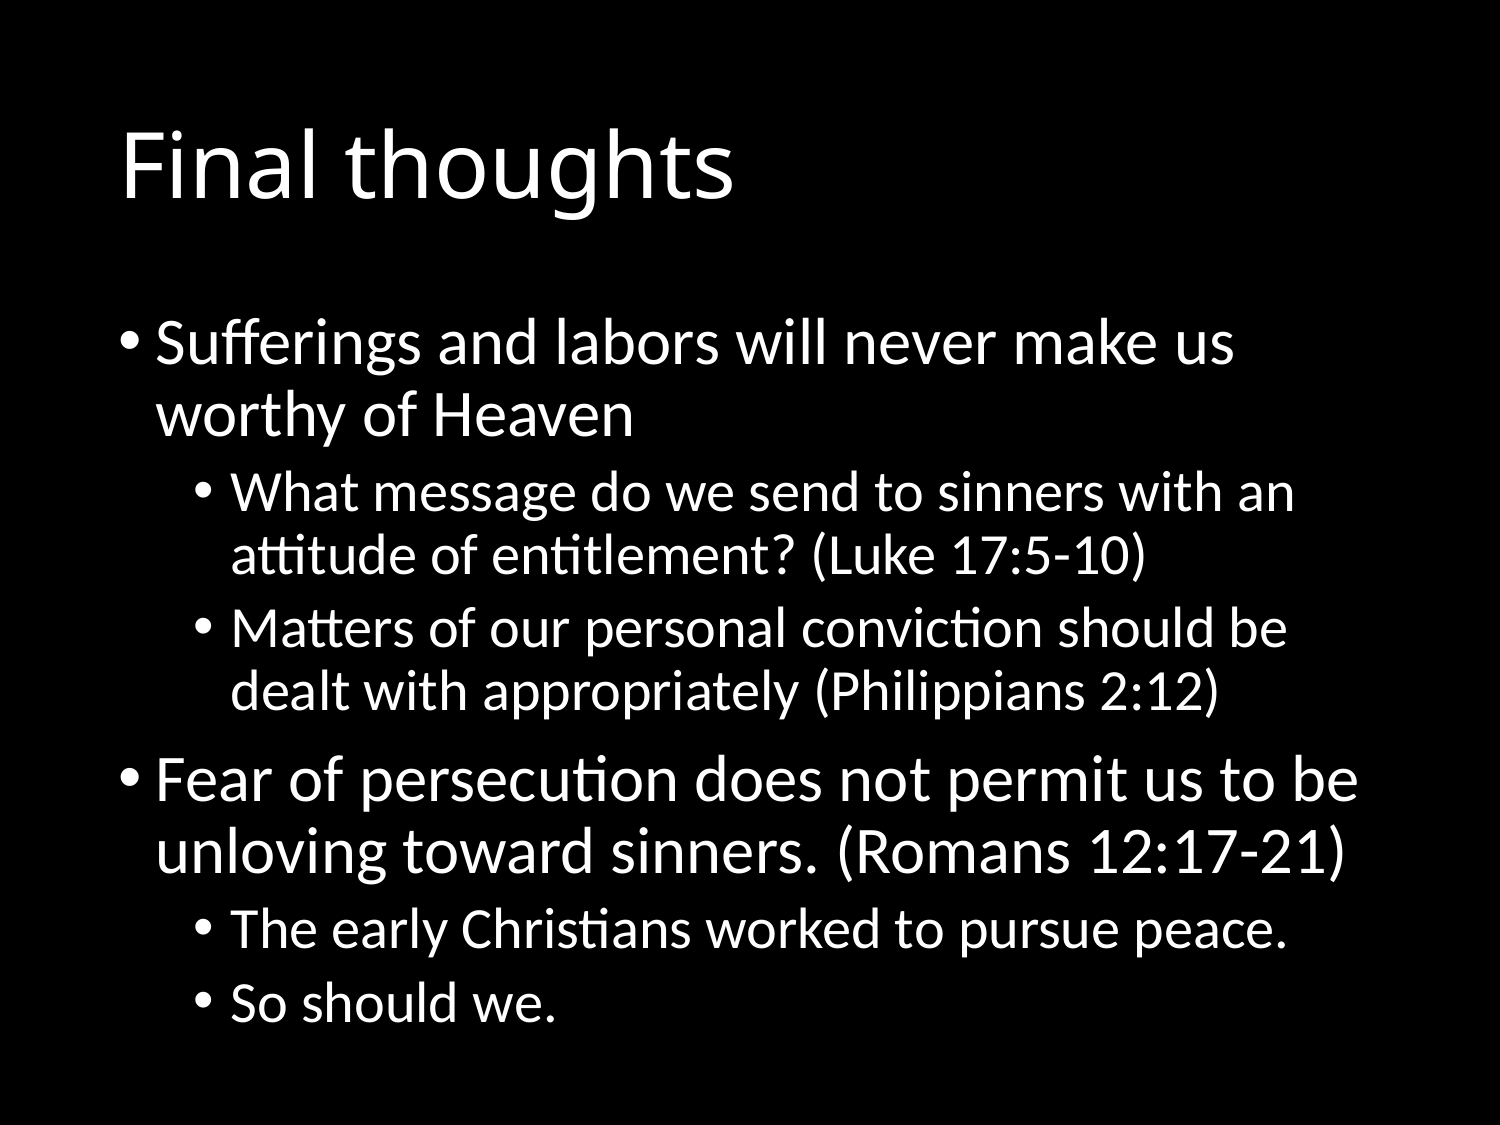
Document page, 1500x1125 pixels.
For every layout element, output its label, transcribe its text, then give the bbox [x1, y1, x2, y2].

list Sufferings and labors will never make us worthy of Heaven What message do we send to sinners with an attitude of entitlement? (Luke 17:5-10) Matters of our personal conviction should be dealt with appropriately (Philippians 2:12) Fear of persecution does not permit us to be unloving toward sinners. (Romans 12:17-21) The early Christians worked to pursue peace. So should we. [103, 299, 1397, 1074]
title Final thoughts [103, 59, 1397, 278]
